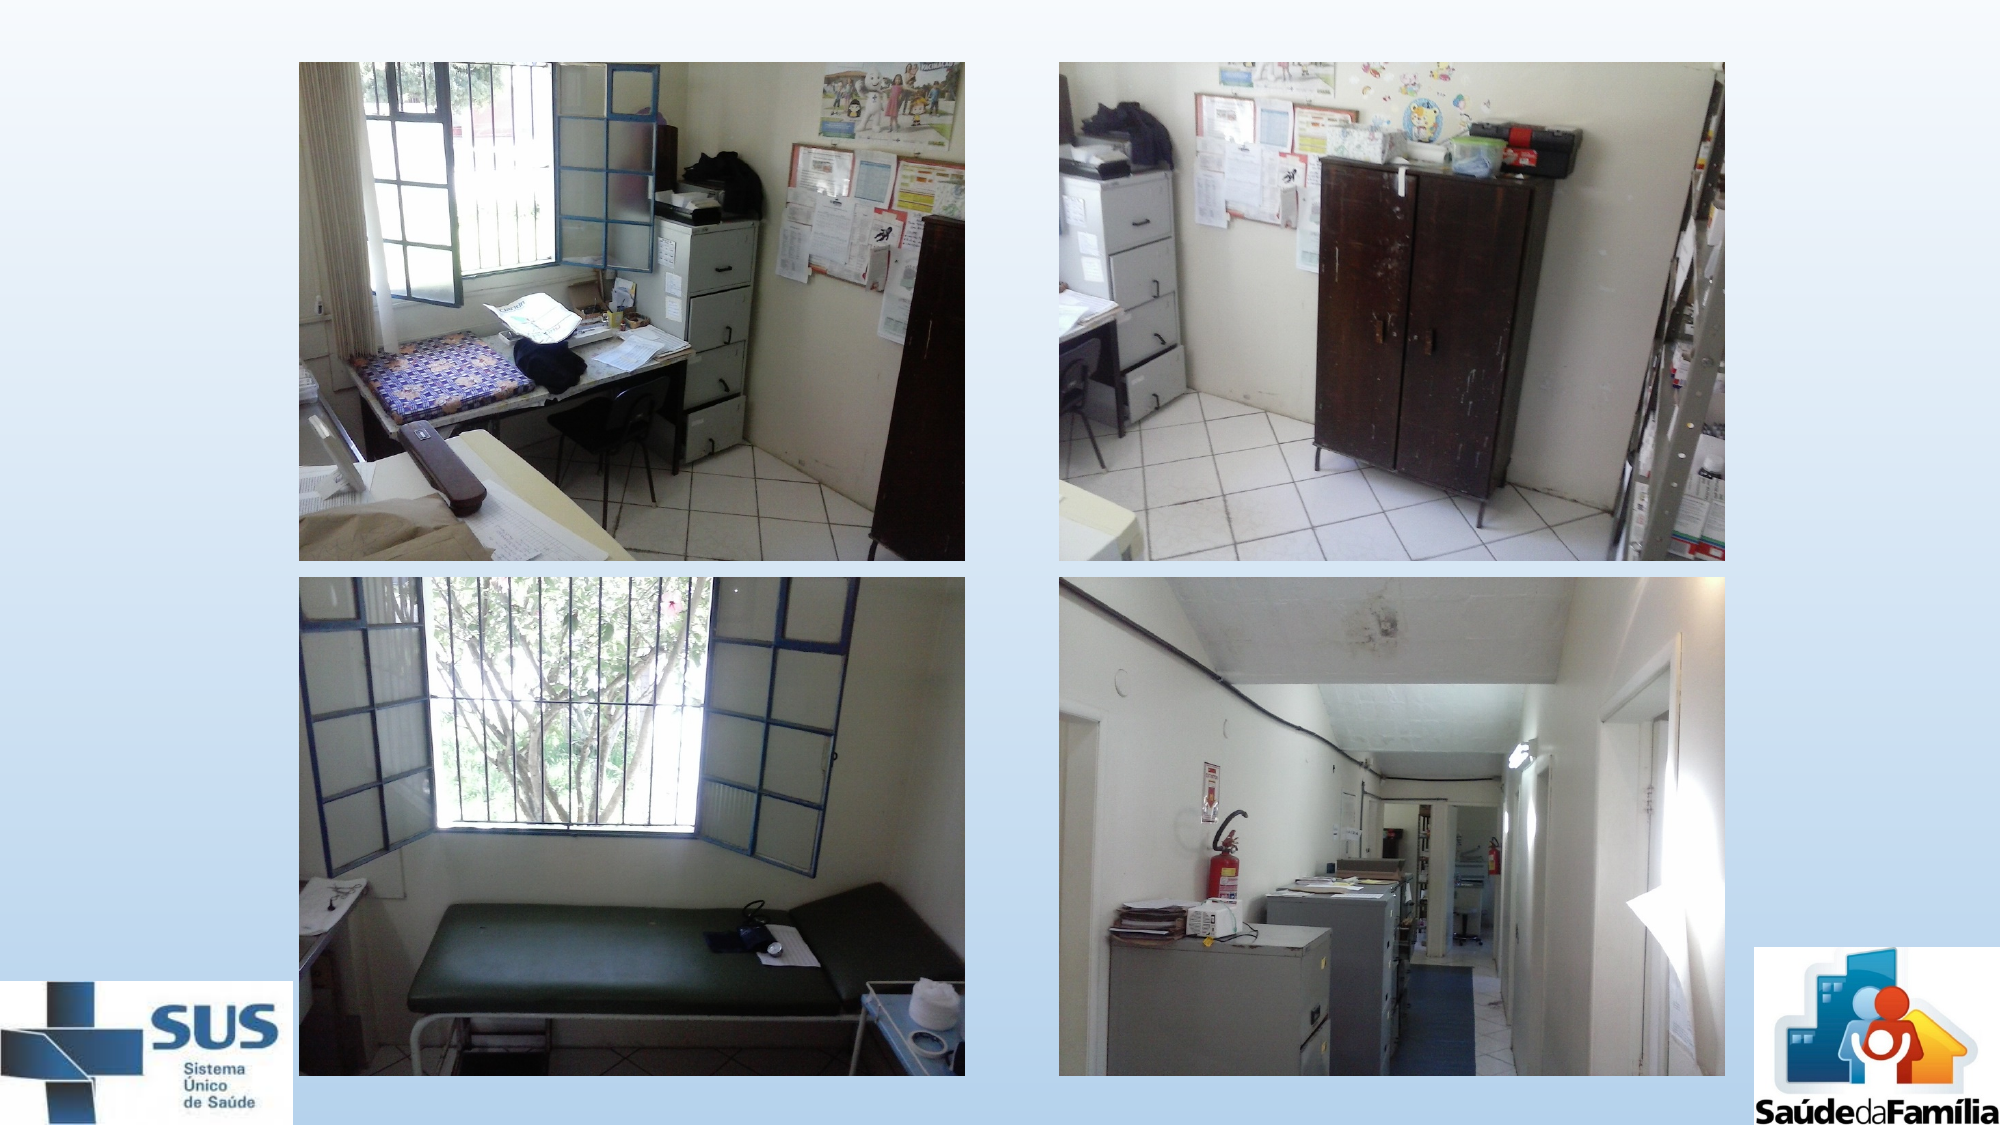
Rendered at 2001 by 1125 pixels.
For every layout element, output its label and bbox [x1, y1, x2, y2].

picture [1754, 947, 2000, 1125]
picture [1059, 62, 1725, 561]
picture [299, 62, 965, 561]
picture [299, 577, 965, 1076]
picture [1059, 577, 1725, 1076]
picture [0, 981, 293, 1125]
